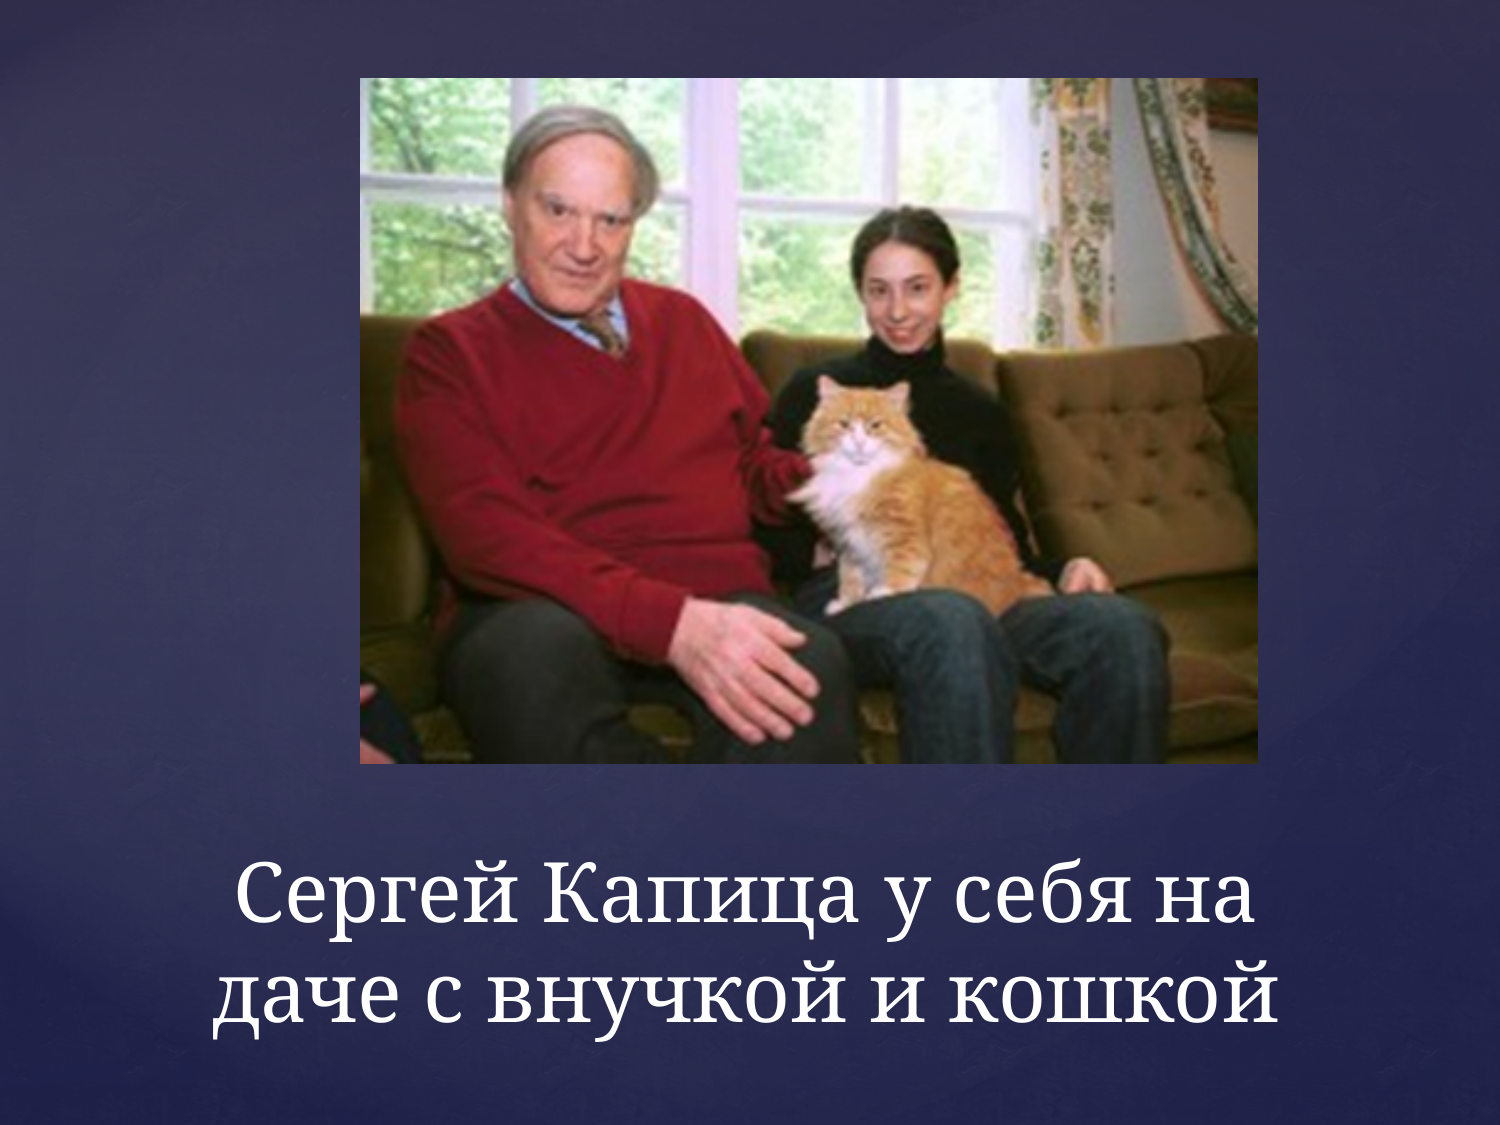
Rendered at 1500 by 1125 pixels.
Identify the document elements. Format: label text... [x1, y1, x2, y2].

title Сергей Капица у себя на даче с внучкой и кошкой [127, 800, 1365, 1047]
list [359, 77, 1259, 765]
